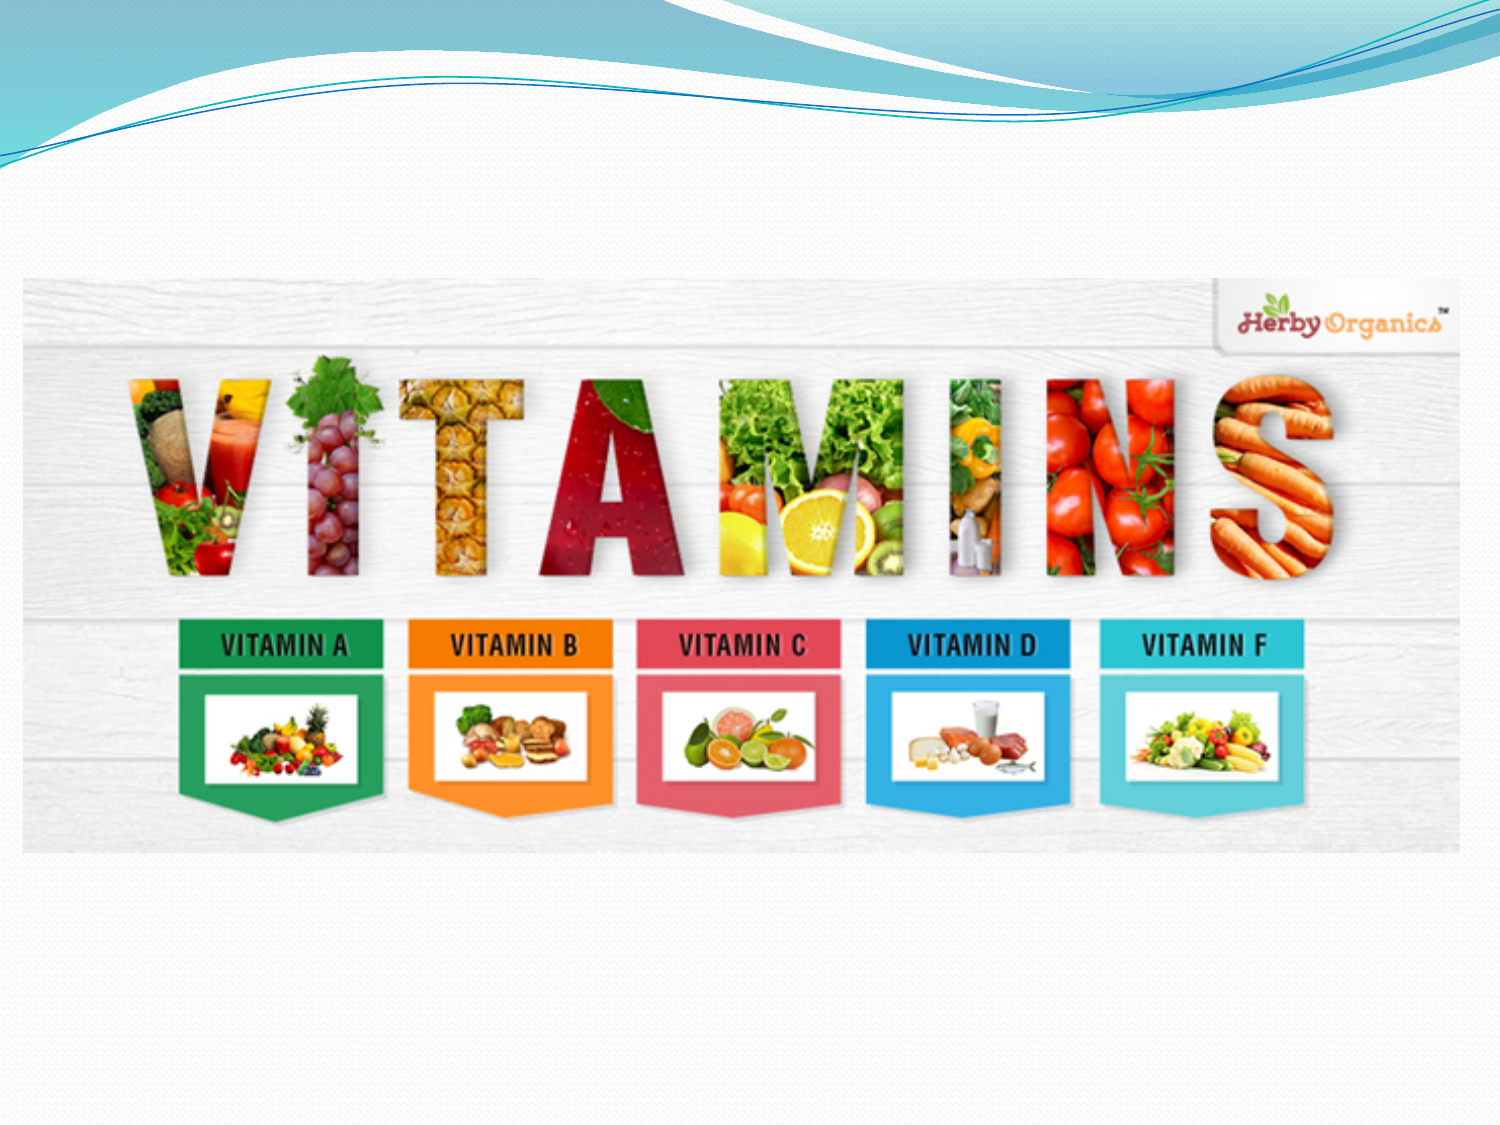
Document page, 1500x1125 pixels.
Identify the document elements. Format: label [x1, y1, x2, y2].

picture [23, 278, 1460, 854]
